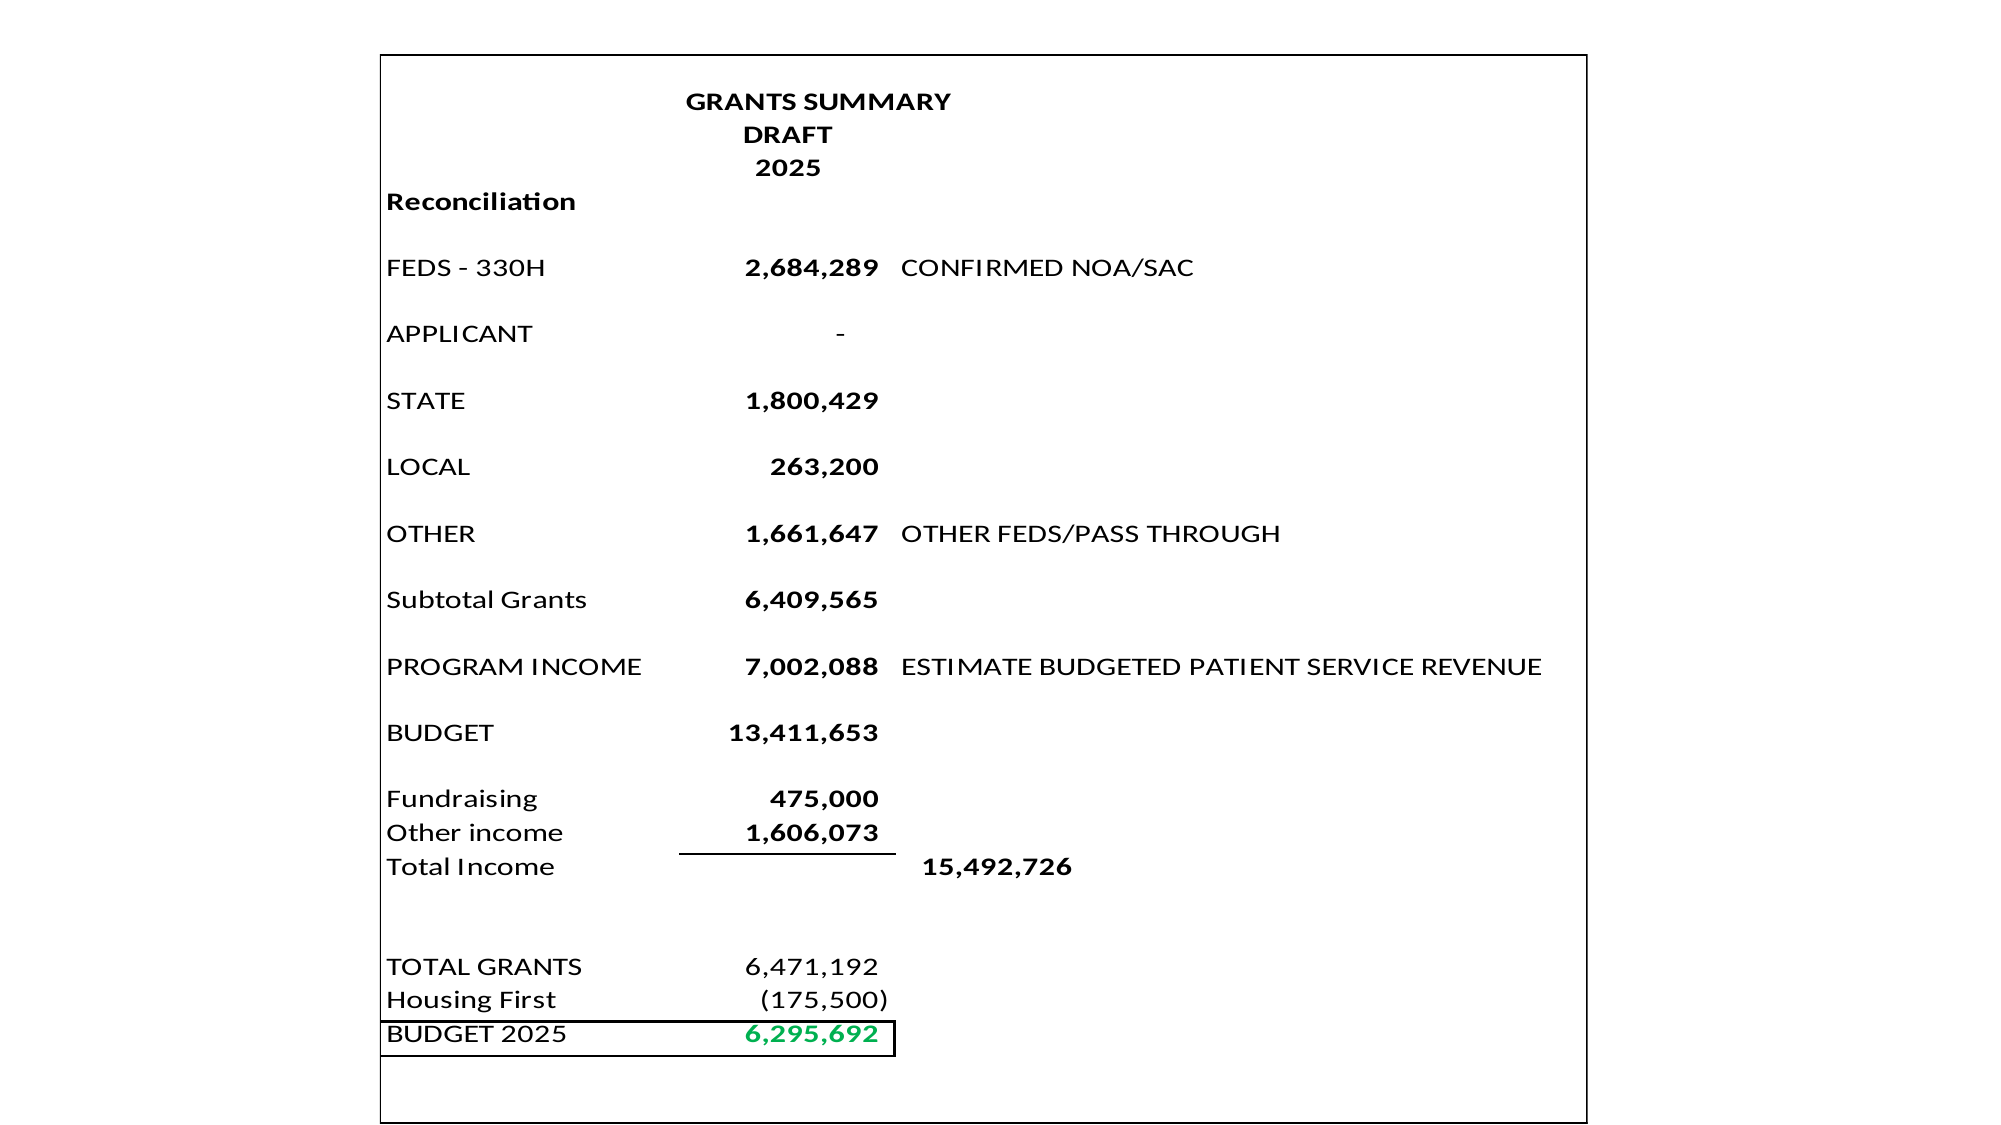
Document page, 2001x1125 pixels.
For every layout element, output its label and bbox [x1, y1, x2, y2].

picture [379, 54, 1590, 1125]
